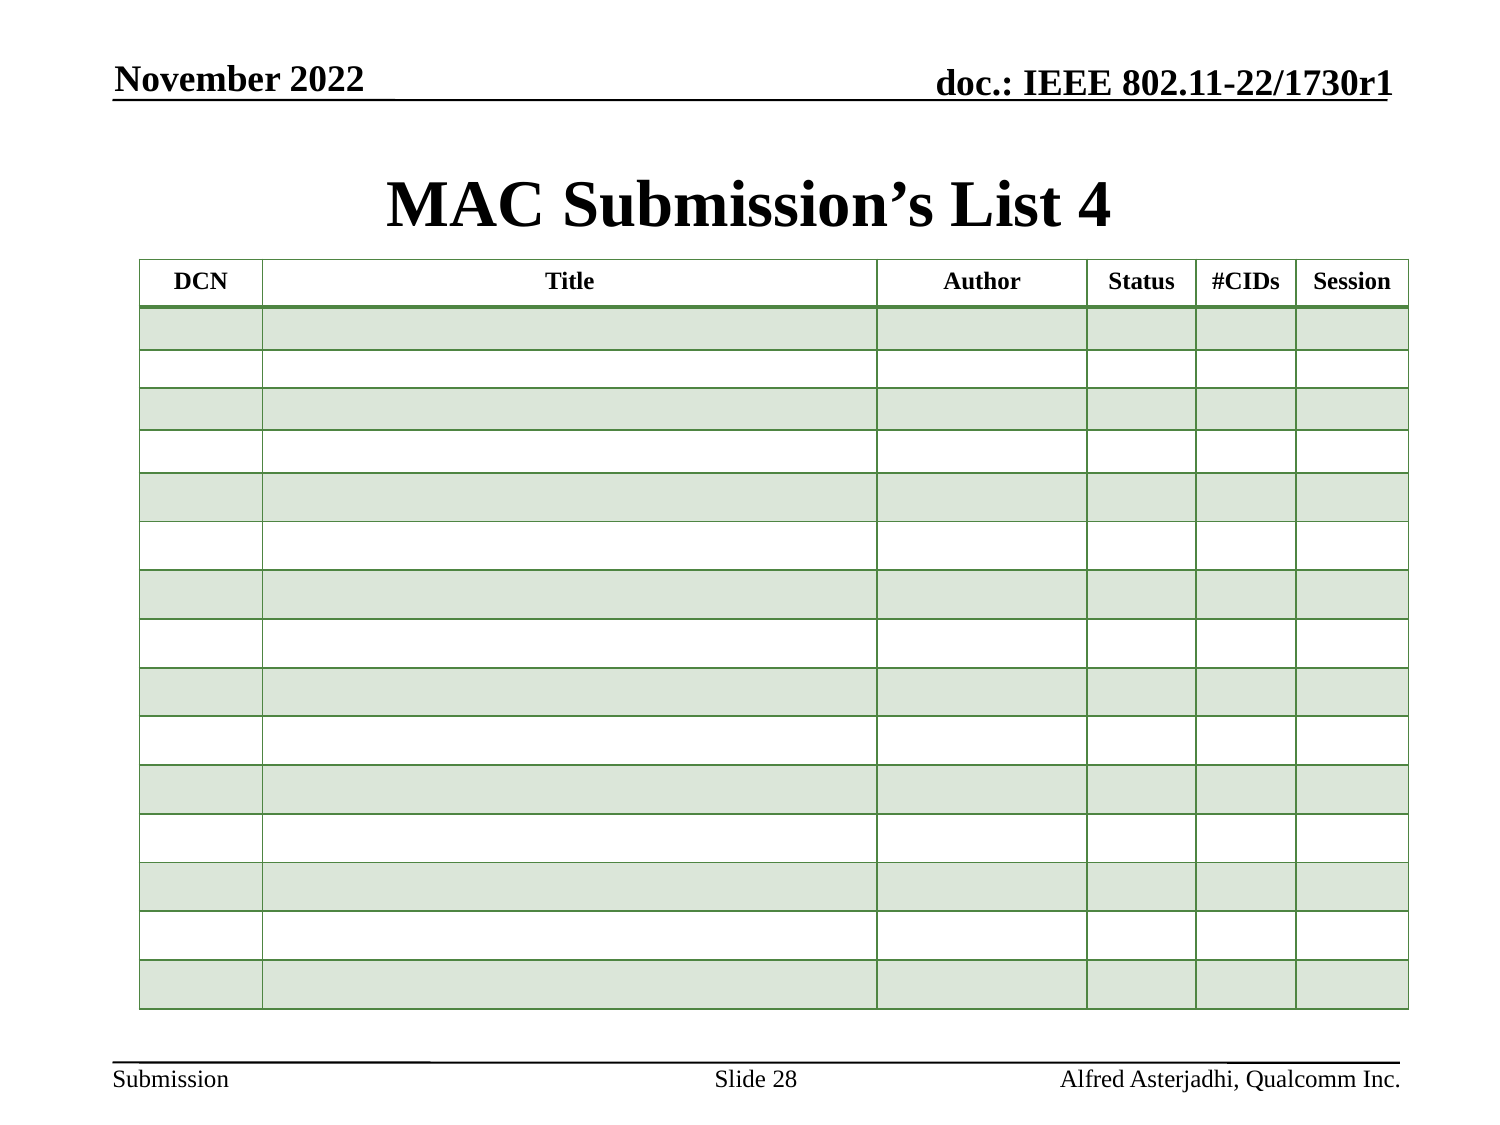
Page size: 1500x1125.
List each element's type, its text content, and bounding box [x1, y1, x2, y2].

table_cell [263, 912, 876, 959]
table_cell [878, 961, 1086, 1008]
table_cell [878, 912, 1086, 959]
table_header Session [1297, 260, 1408, 305]
table_cell [1197, 431, 1295, 472]
table_cell [1297, 863, 1408, 910]
table_cell [140, 620, 262, 667]
table_cell [263, 669, 876, 715]
table_cell [140, 766, 262, 813]
table_cell [1088, 912, 1195, 959]
table_cell [263, 620, 876, 667]
table_cell [140, 815, 262, 862]
slide_number Slide 28 [712, 1061, 800, 1123]
table_cell [1088, 389, 1195, 429]
table_cell [1297, 912, 1408, 959]
table_cell [263, 717, 876, 764]
table_cell [878, 669, 1086, 715]
table_cell [263, 351, 876, 387]
table_cell [1197, 389, 1295, 429]
table_cell [878, 309, 1086, 349]
table_cell [1197, 351, 1295, 387]
table_cell [878, 815, 1086, 862]
footer Alfred Asterjadhi, Qualcomm Inc. [878, 1061, 1402, 1093]
table_cell [1297, 766, 1408, 813]
table_cell [1088, 571, 1195, 618]
table_header Title [263, 260, 876, 305]
table_cell [1197, 522, 1295, 569]
table_cell [1088, 474, 1195, 521]
table_cell [1197, 961, 1295, 1008]
table_cell [878, 474, 1086, 521]
table_cell [140, 474, 262, 521]
table_cell [263, 431, 876, 472]
table_cell [1297, 620, 1408, 667]
table_cell [140, 717, 262, 764]
table_cell [878, 351, 1086, 387]
table_cell [1088, 351, 1195, 387]
table_cell [878, 571, 1086, 618]
table_cell [878, 717, 1086, 764]
table_header #CIDs [1197, 260, 1295, 305]
table_cell [1088, 620, 1195, 667]
table_cell [1297, 571, 1408, 618]
table_cell [878, 863, 1086, 910]
table_cell [140, 669, 262, 715]
title MAC Submission’s List 4 [112, 112, 1388, 288]
table_cell [1197, 620, 1295, 667]
table_cell [140, 351, 262, 387]
table_cell [1197, 669, 1295, 715]
table_cell [1088, 766, 1195, 813]
table_cell [1297, 522, 1408, 569]
table_cell [1297, 717, 1408, 764]
table_cell [878, 766, 1086, 813]
table_cell [1088, 522, 1195, 569]
table_cell [140, 522, 262, 569]
table_cell [1197, 717, 1295, 764]
table_cell [263, 389, 876, 429]
table_cell [1088, 961, 1195, 1008]
table_cell [140, 431, 262, 472]
table_cell [1297, 815, 1408, 862]
table_cell [1197, 863, 1295, 910]
table_cell [878, 522, 1086, 569]
table_cell [1088, 431, 1195, 472]
table_cell [1297, 669, 1408, 715]
table_header Author [878, 260, 1086, 305]
table_cell [1088, 863, 1195, 910]
table_cell [1197, 766, 1295, 813]
table_cell [1297, 309, 1408, 349]
table_cell [140, 571, 262, 618]
table_cell [1088, 309, 1195, 349]
table_cell [878, 431, 1086, 472]
table_cell [140, 389, 262, 429]
table_cell [263, 961, 876, 1008]
table_cell [263, 309, 876, 349]
table_cell [1197, 309, 1295, 349]
table_cell [1088, 669, 1195, 715]
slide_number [114, 54, 423, 100]
table_cell [878, 620, 1086, 667]
table_cell [140, 912, 262, 959]
table_cell [1297, 351, 1408, 387]
table_cell [263, 474, 876, 521]
table_cell [263, 522, 876, 569]
table_cell [1197, 815, 1295, 862]
table_cell [140, 961, 262, 1008]
table_cell [263, 815, 876, 862]
table_cell [1297, 431, 1408, 472]
table_cell [263, 863, 876, 910]
table_cell [1297, 961, 1408, 1008]
table_header DCN [140, 260, 262, 305]
table_cell [1088, 717, 1195, 764]
table_cell [1197, 571, 1295, 618]
table_cell [1197, 474, 1295, 521]
table_header Status [1088, 260, 1195, 305]
table_cell [1297, 389, 1408, 429]
table_cell [263, 571, 876, 618]
table_cell [140, 863, 262, 910]
table_cell [878, 389, 1086, 429]
table_cell [1297, 474, 1408, 521]
table_cell [1088, 815, 1195, 862]
table_cell [140, 309, 262, 349]
table_cell [1197, 912, 1295, 959]
table_cell [263, 766, 876, 813]
